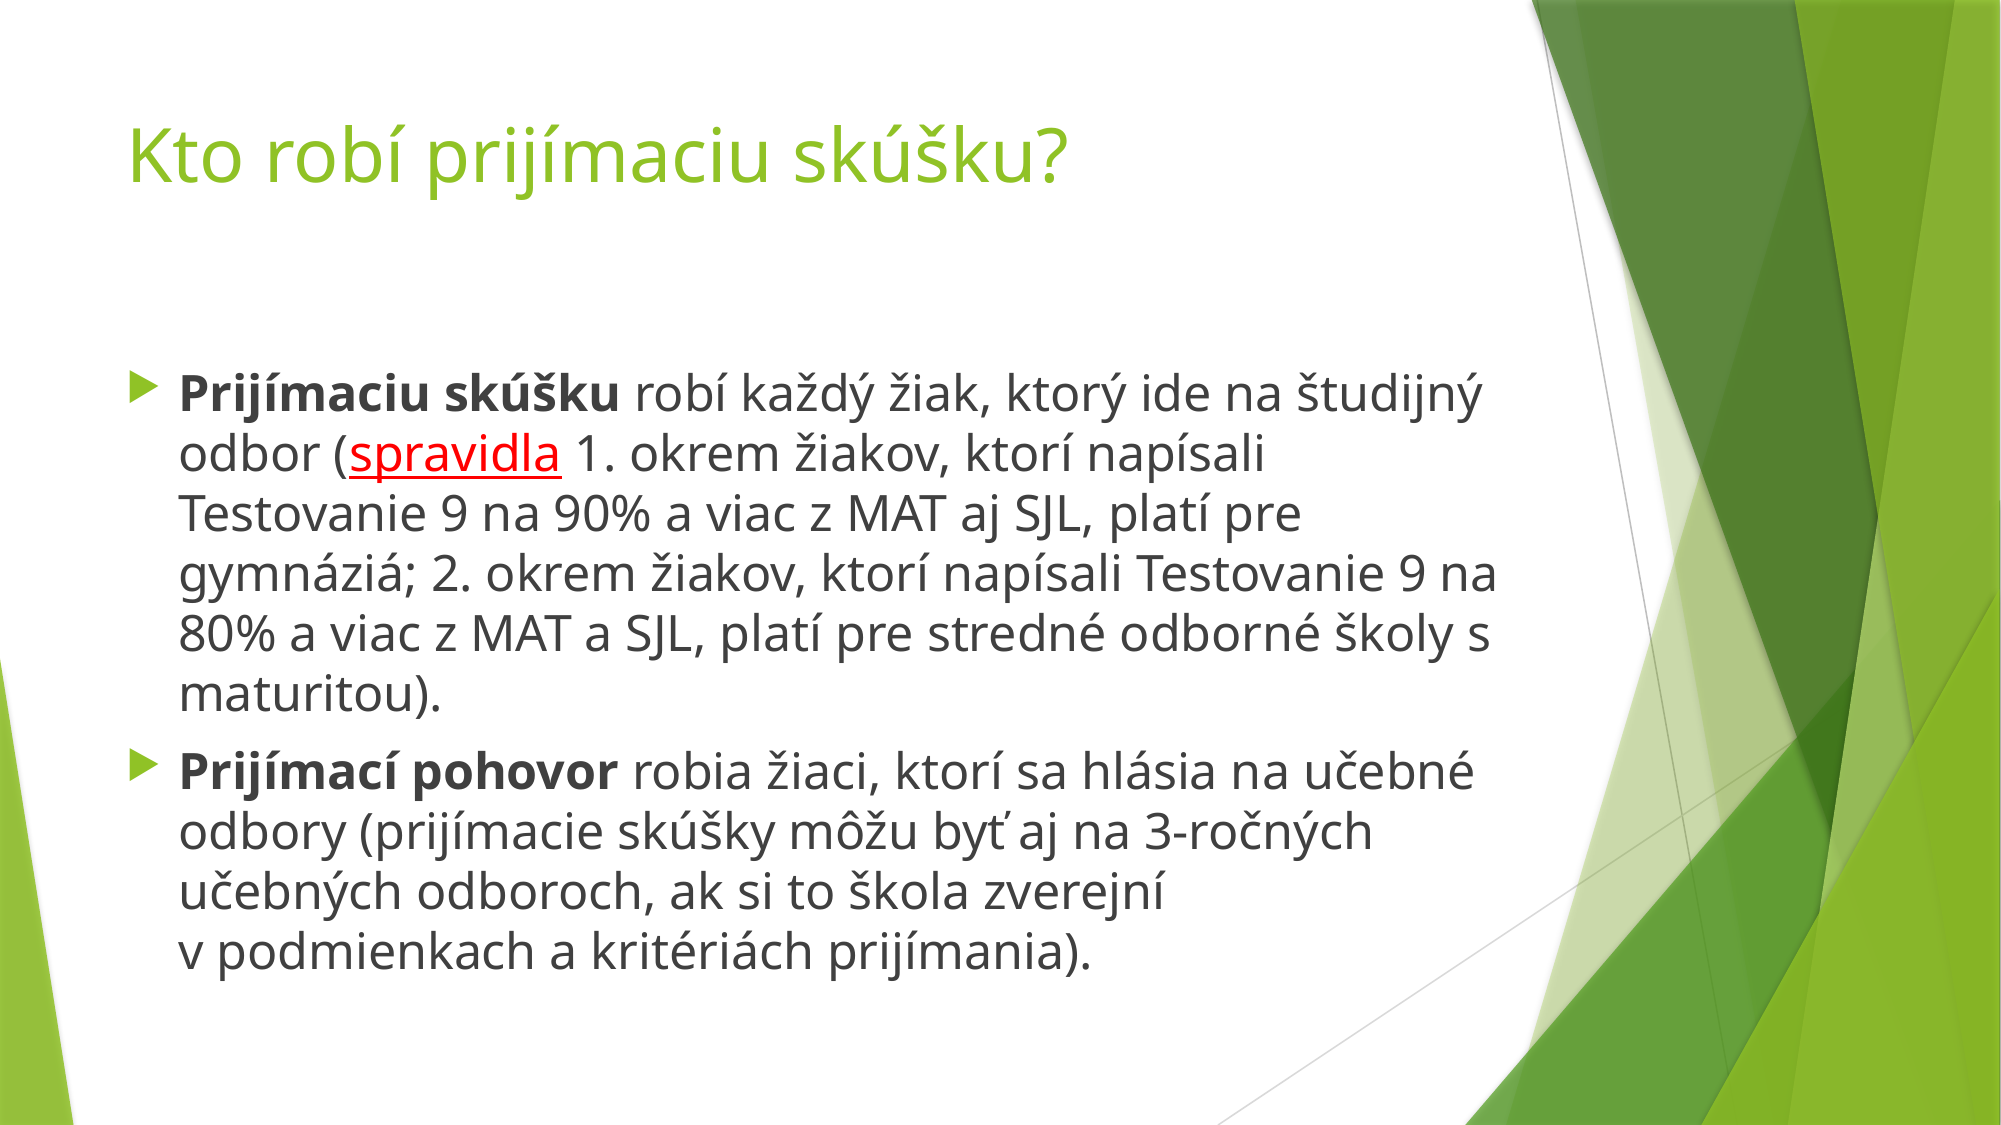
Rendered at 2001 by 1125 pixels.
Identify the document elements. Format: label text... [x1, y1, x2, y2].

list Prijímaciu skúšku robí každý žiak, ktorý ide na študijný odbor (spravidla 1. okrem žiakov, ktorí napísali Testovanie 9 na 90% a viac z MAT aj SJL, platí pre gymnáziá; 2. okrem žiakov, ktorí napísali Testovanie 9 na 80% a viac z MAT a SJL, platí pre stredné odborné školy s maturitou). Prijímací pohovor robia žiaci, ktorí sa hlásia na učebné odbory (prijímacie skúšky môžu byť aj na 3-ročných učebných odboroch, ak si to škola zverejní v podmienkach a kritériách prijímania). [111, 354, 1522, 992]
title Kto robí prijímaciu skúšku? [111, 99, 1522, 317]
